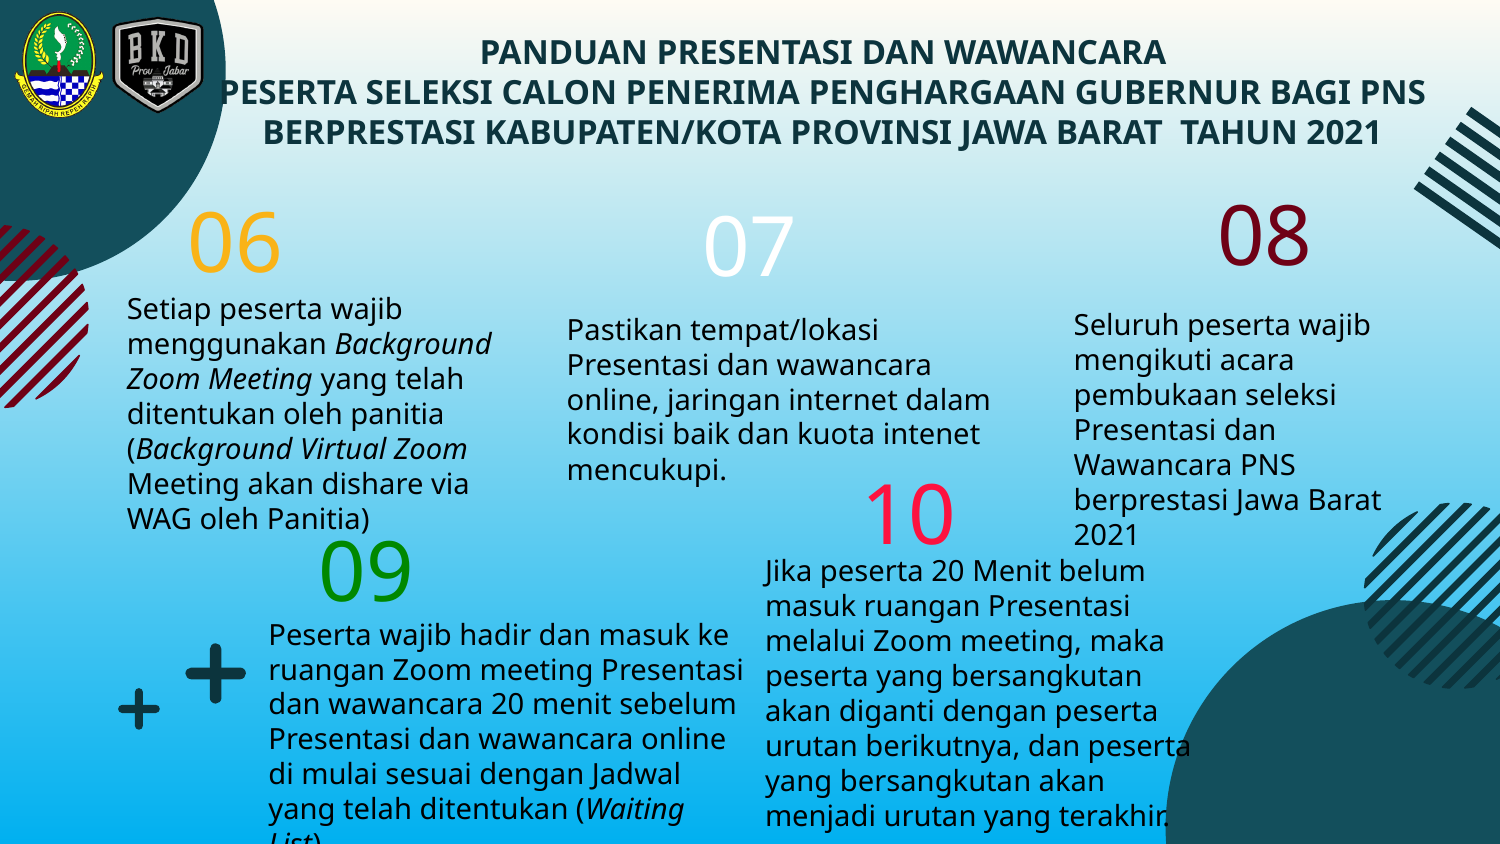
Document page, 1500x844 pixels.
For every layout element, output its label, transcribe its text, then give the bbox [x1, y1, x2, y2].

title 07 [551, 210, 949, 296]
subtitle Jika peserta 20 Menit belum masuk ruangan Presentasi melalui Zoom meeting, maka peserta yang bersangkutan akan diganti dengan peserta urutan berikutnya, dan peserta yang bersangkutan akan menjadi urutan yang terakhir. [750, 537, 1220, 752]
subtitle Setiap peserta wajib menggunakan Background Zoom Meeting yang telah ditentukan oleh panitia (Background Virtual Zoom Meeting akan dishare via WAG oleh Panitia) [111, 275, 509, 440]
title 08 [1066, 199, 1463, 297]
title 09 [168, 536, 565, 634]
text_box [14, 11, 206, 118]
title PANDUAN PRESENTASI DAN WAWANCARA PESERTA SELEKSI CALON PENERIMA PENGHARGAAN GUBERNUR BAGI PNS BERPRESTASI KABUPATEN/KOTA PROVINSI JAWA BARAT TAHUN 2021 [209, 16, 1456, 111]
title 06 [37, 207, 434, 305]
subtitle Seluruh peserta wajib mengikuti acara pembukaan seleksi Presentasi dan Wawancara PNS berprestasi Jawa Barat 2021 [1058, 291, 1456, 414]
subtitle Pastikan tempat/lokasi Presentasi dan wawancara online, jaringan internet dalam kondisi baik dan kuota intenet mencukupi. [551, 296, 1022, 419]
subtitle Peserta wajib hadir dan masuk ke ruangan Zoom meeting Presentasi dan wawancara 20 menit sebelum Presentasi dan wawancara online di mulai sesuai dengan Jadwal yang telah ditentukan (Waiting List). [253, 600, 764, 844]
title 10 [710, 478, 1107, 577]
